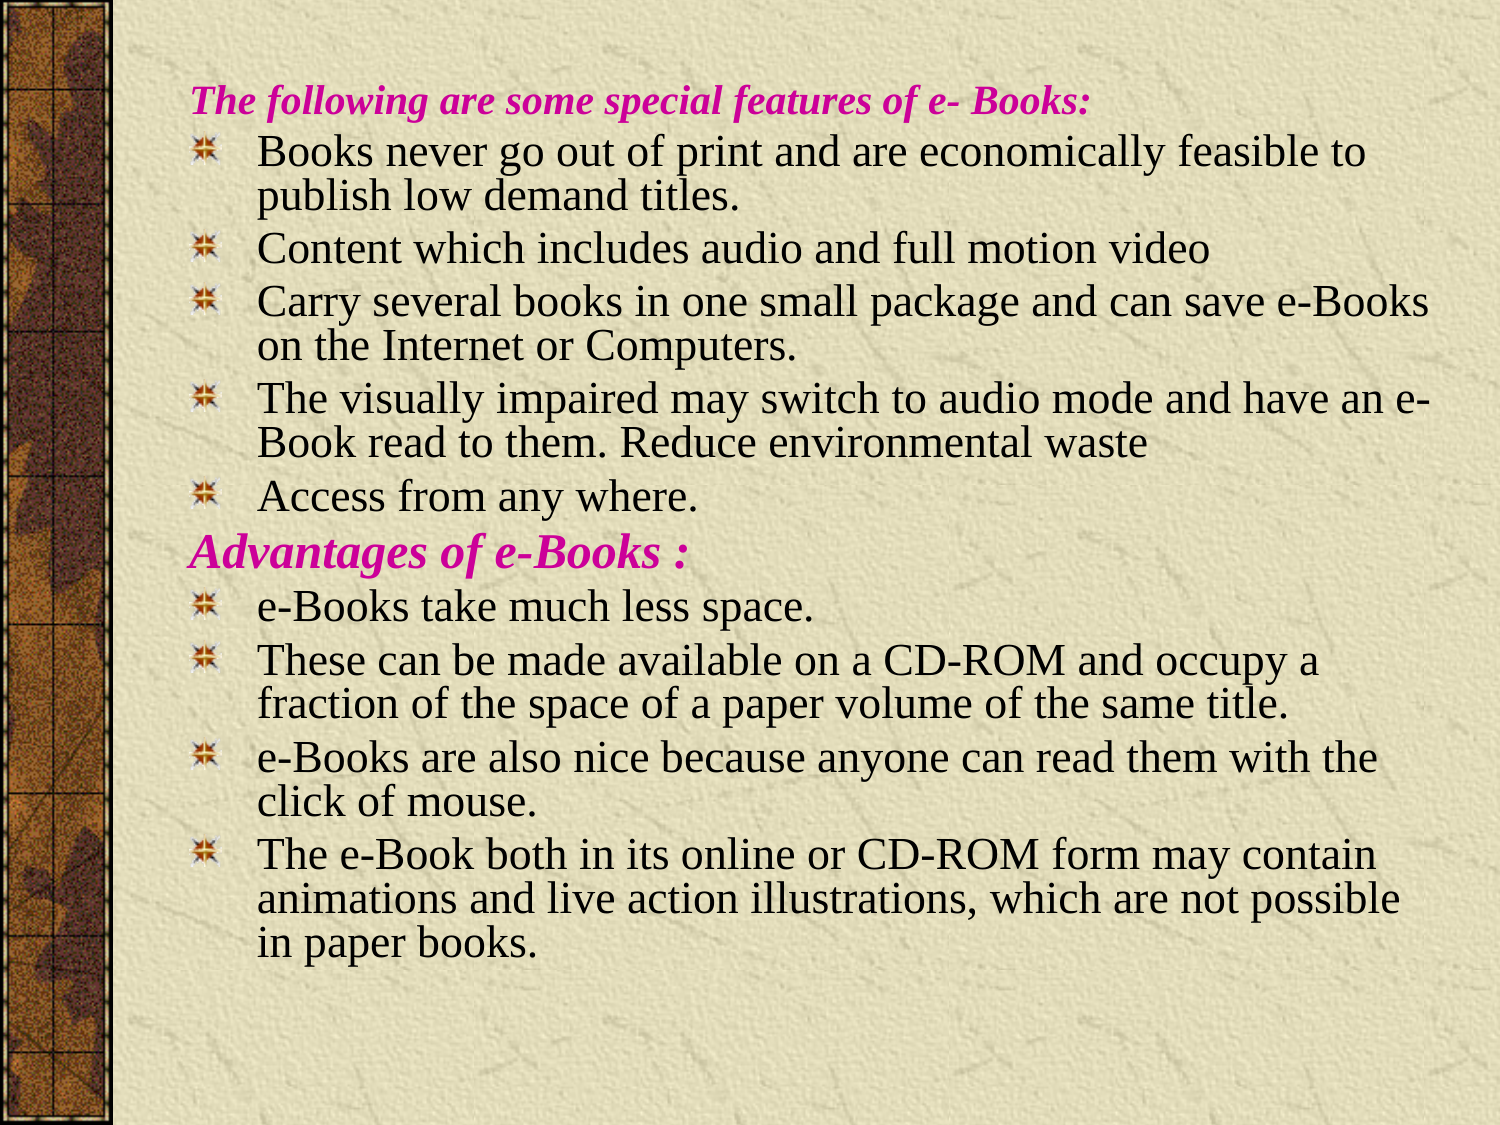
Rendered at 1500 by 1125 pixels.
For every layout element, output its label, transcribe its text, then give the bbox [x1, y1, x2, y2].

list The following are some special features of e- Books: Books never go out of print and are economically feasible to publish low demand titles. Content which includes audio and full motion video Carry several books in one small package and can save e-Books on the Internet or Computers. The visually impaired may switch to audio mode and have an e-Book read to them. Reduce environmental waste Access from any where. Advantages of e-Books : e-Books take much less space. These can be made available on a CD-ROM and occupy a fraction of the space of a paper volume of the same title. e-Books are also nice because anyone can read them with the click of mouse. The e-Book both in its online or CD-ROM form may contain animations and live action illustrations, which are not possible in paper books. [173, 74, 1449, 1026]
picture [0, 0, 1500, 1125]
